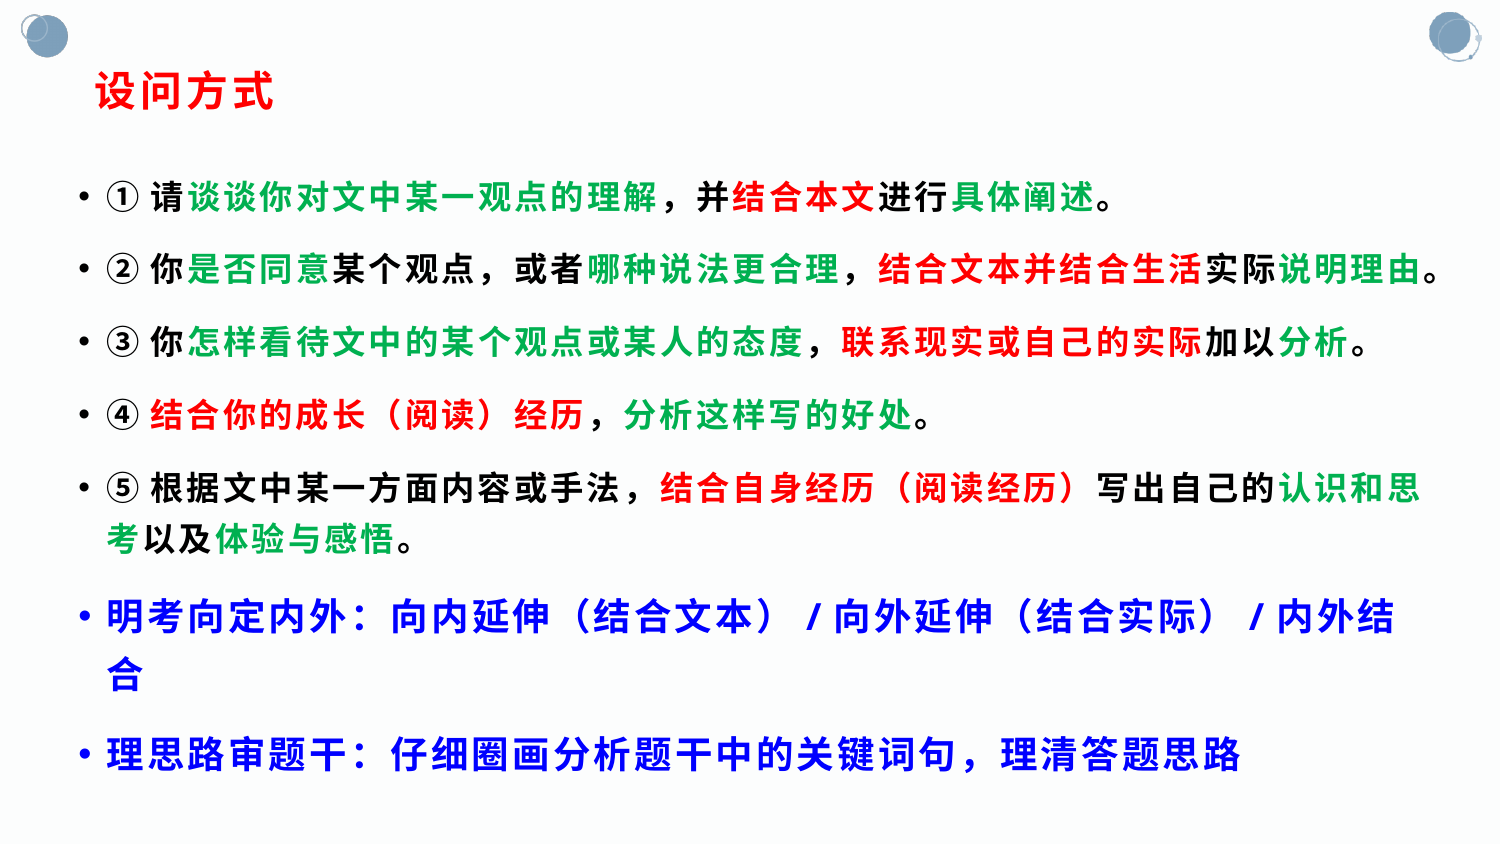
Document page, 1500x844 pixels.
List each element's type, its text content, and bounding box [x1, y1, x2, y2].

picture [0, 0, 89, 73]
title 设问方式 [79, 62, 1416, 117]
picture [1411, 0, 1500, 73]
list ①请谈谈你对文中某一观点的理解，并结合本文进行具体阐述。 ②你是否同意某个观点，或者哪种说法更合理，结合文本并结合生活实际说明理由。 ③你怎样看待文中的某个观点或某人的态度，联系现实或自己的实际加以分析。 ④结合你的成长（阅读）经历，分析这样写的好处。 ⑤根据文中某一方面内容或手法，结合自身经历（阅读经历）写出自己的认识和思考以及体验与感悟。 明考向定内外：向内延伸（结合文本）/向外延伸（结合实际）/内外结合 理思路审题干：仔细圈画分析题干中的关键词句，理清答题思路 [63, 156, 1446, 820]
